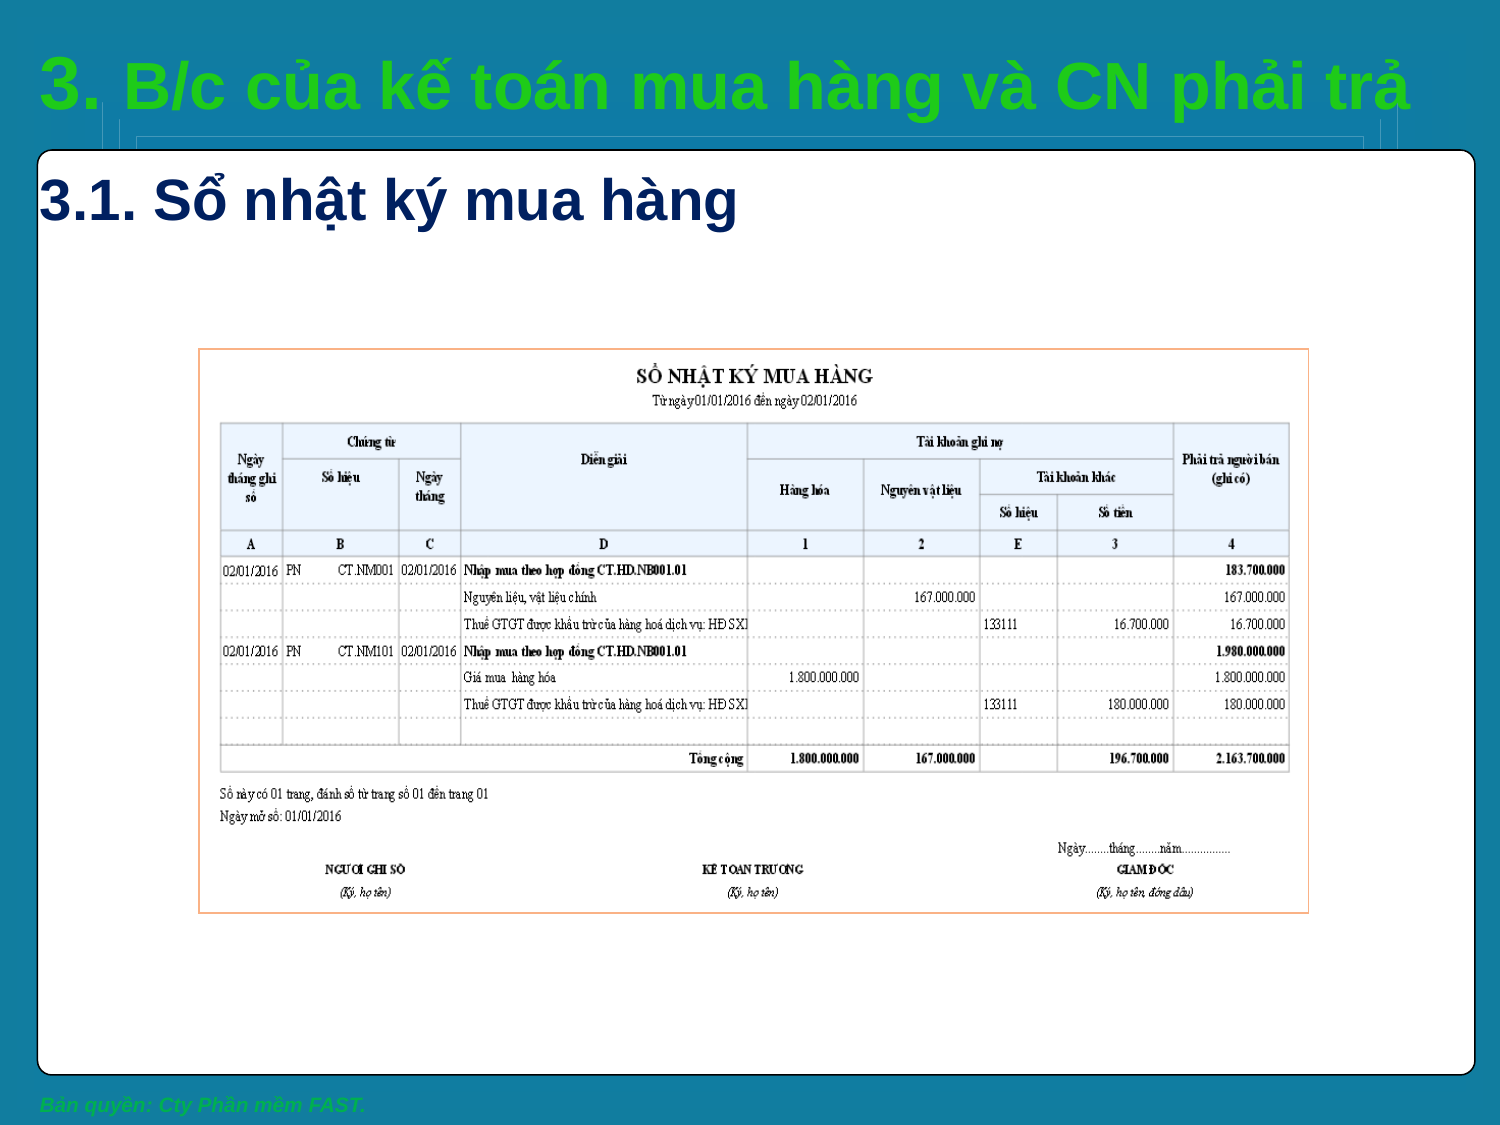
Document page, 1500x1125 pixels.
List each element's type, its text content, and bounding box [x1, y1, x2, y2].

title 3. B/c của kế toán mua hàng và CN phải trả [24, 37, 1488, 135]
picture [199, 349, 1309, 913]
text_box 3.1. Sổ nhật ký mua hàng [24, 162, 1400, 241]
